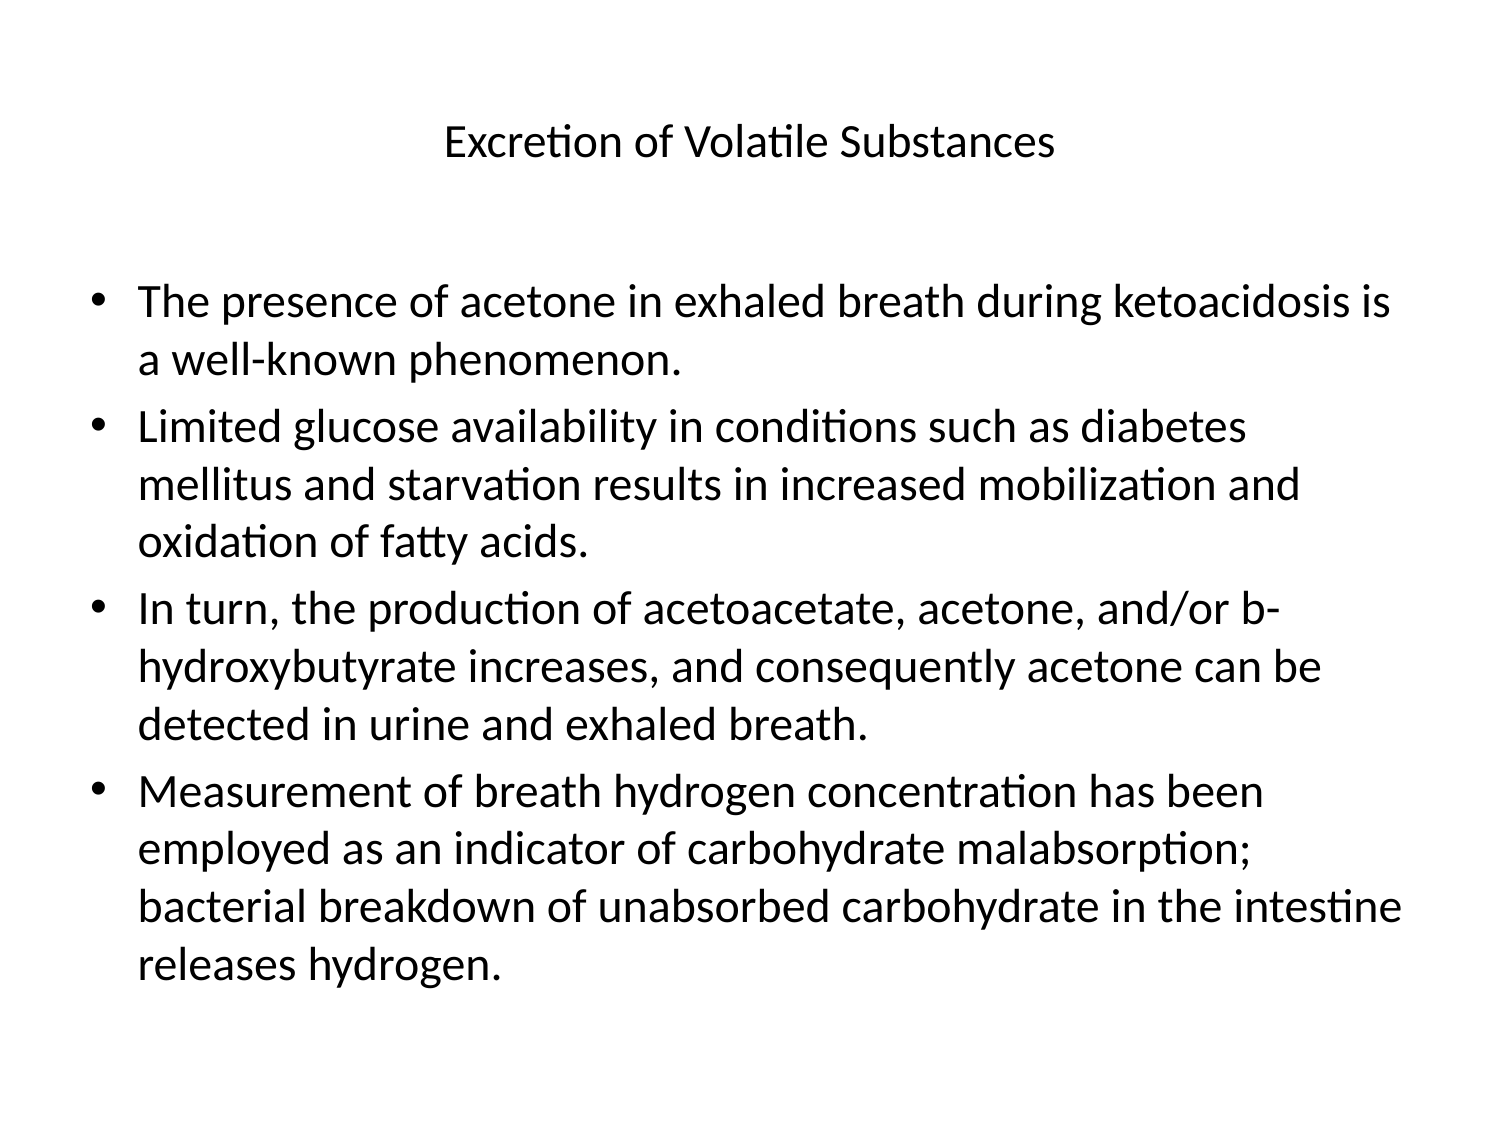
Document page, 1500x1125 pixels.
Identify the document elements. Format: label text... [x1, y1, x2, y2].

title Excretion of Volatile Substances [75, 45, 1425, 233]
list The presence of acetone in exhaled breath during ketoacidosis is a well-known phenomenon. Limited glucose availability in conditions such as diabetes mellitus and starvation results in increased mobilization and oxidation of fatty acids. In turn, the production of acetoacetate, acetone, and/or b-hydroxybutyrate increases, and consequently acetone can be detected in urine and exhaled breath. Measurement of breath hydrogen concentration has been employed as an indicator of carbohydrate malabsorption; bacterial breakdown of unabsorbed carbohydrate in the intestine releases hydrogen. [75, 262, 1425, 1005]
